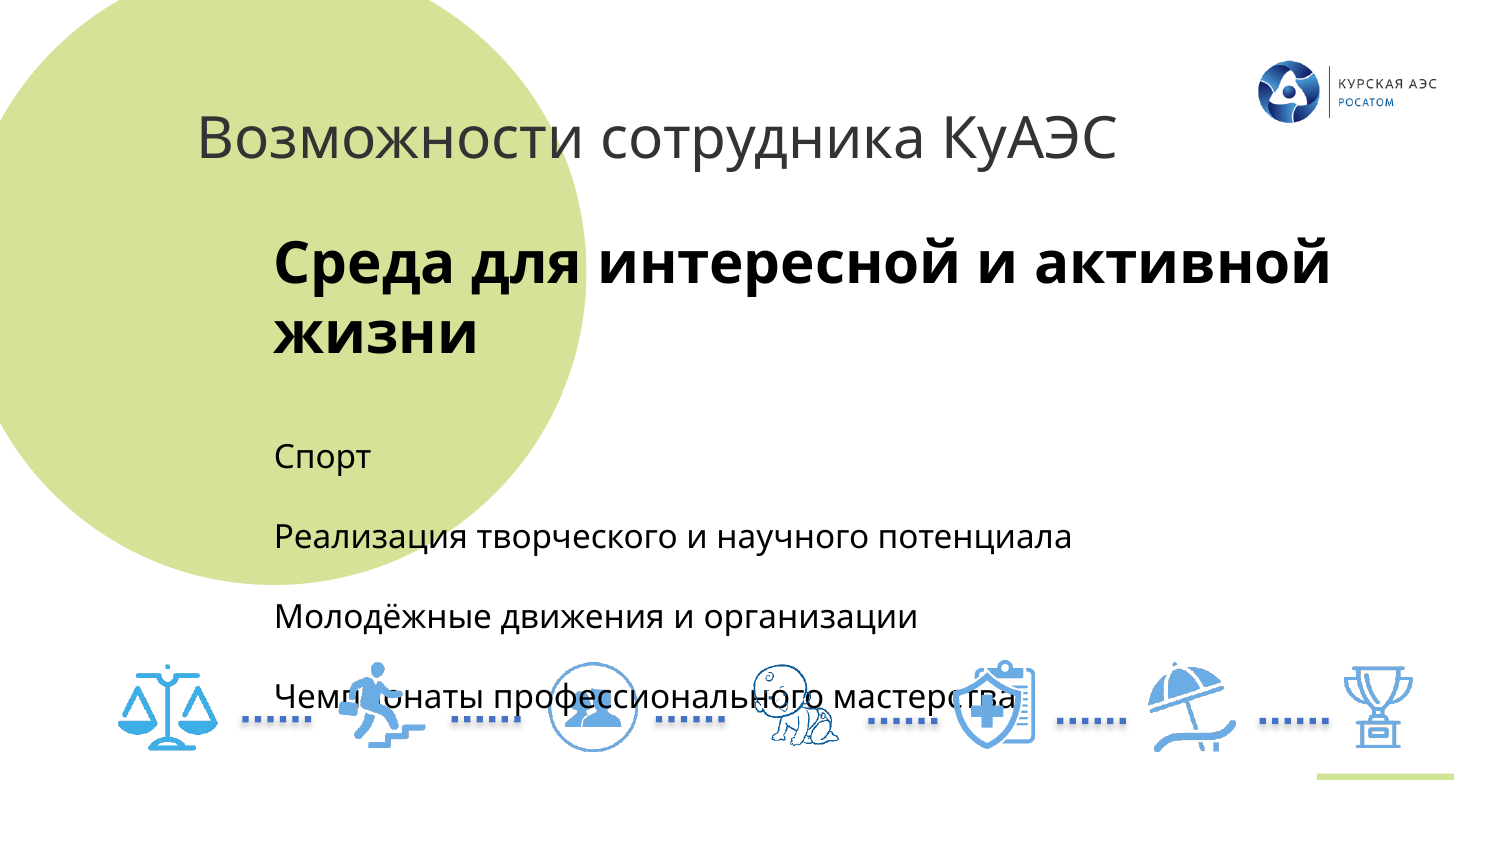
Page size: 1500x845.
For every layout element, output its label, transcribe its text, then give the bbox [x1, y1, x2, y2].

text_box [292, 716, 299, 723]
text_box [693, 716, 700, 723]
text_box [1107, 717, 1114, 725]
text_box [1094, 717, 1101, 725]
text_box [1119, 717, 1126, 725]
text_box [304, 716, 312, 723]
text_box [242, 716, 249, 723]
text_box [1272, 717, 1279, 725]
text_box [1309, 717, 1316, 725]
text_box Среда для интересной и активной жизни Спорт Реализация творческого и научного потенциала Молодёжные движения и организации Чемпионаты профессионального мастерства [259, 218, 1483, 763]
text_box [514, 716, 521, 723]
text_box Возможности сотрудника КуАЭС [595, 53, 1149, 217]
text_box [893, 717, 900, 725]
text_box [880, 717, 888, 725]
text_box [868, 717, 875, 725]
text_box [464, 716, 471, 723]
text_box [489, 716, 496, 723]
text_box [1297, 717, 1304, 725]
picture [0, 0, 1499, 845]
text_box [1284, 717, 1291, 725]
text_box [718, 716, 725, 723]
text_box [680, 716, 688, 723]
text_box [1259, 717, 1266, 725]
text_box [655, 716, 663, 723]
text_box [279, 716, 287, 723]
text_box [1057, 717, 1064, 725]
text_box [705, 716, 713, 723]
text_box [1082, 717, 1089, 725]
text_box [668, 716, 675, 723]
text_box [931, 717, 938, 725]
text_box [905, 717, 913, 725]
text_box [254, 716, 262, 723]
text_box [918, 717, 925, 725]
text_box [501, 716, 508, 723]
text_box [267, 716, 274, 723]
text_box [1069, 717, 1076, 725]
text_box [476, 716, 483, 723]
text_box [451, 716, 458, 723]
